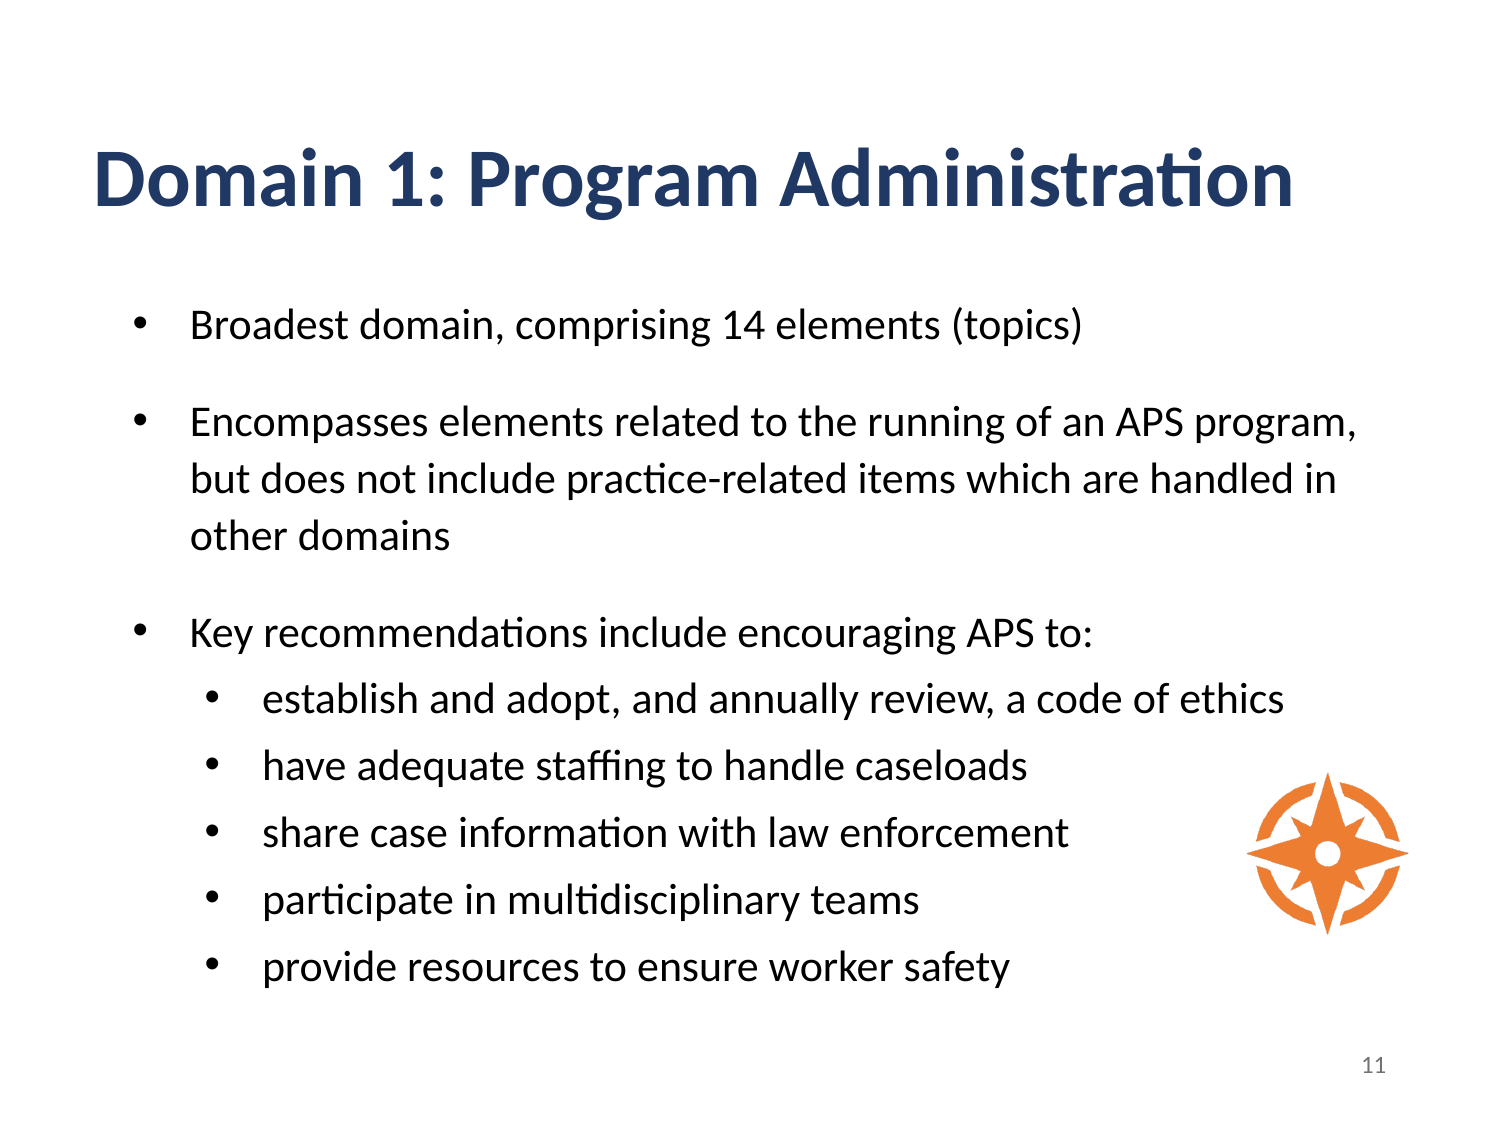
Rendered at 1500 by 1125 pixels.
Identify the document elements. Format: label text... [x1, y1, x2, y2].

list Broadest domain, comprising 14 elements (topics) Encompasses elements related to the running of an APS program, but does not include practice-related items which are handled in other domains Key recommendations include encouraging APS to: establish and adopt, and annually review, a code of ethics have adequate staffing to handle caseloads share case information with law enforcement participate in multidisciplinary teams provide resources to ensure worker safety [103, 284, 1397, 998]
title Domain 1: Program Administration [78, 111, 1373, 248]
picture [1225, 751, 1430, 956]
